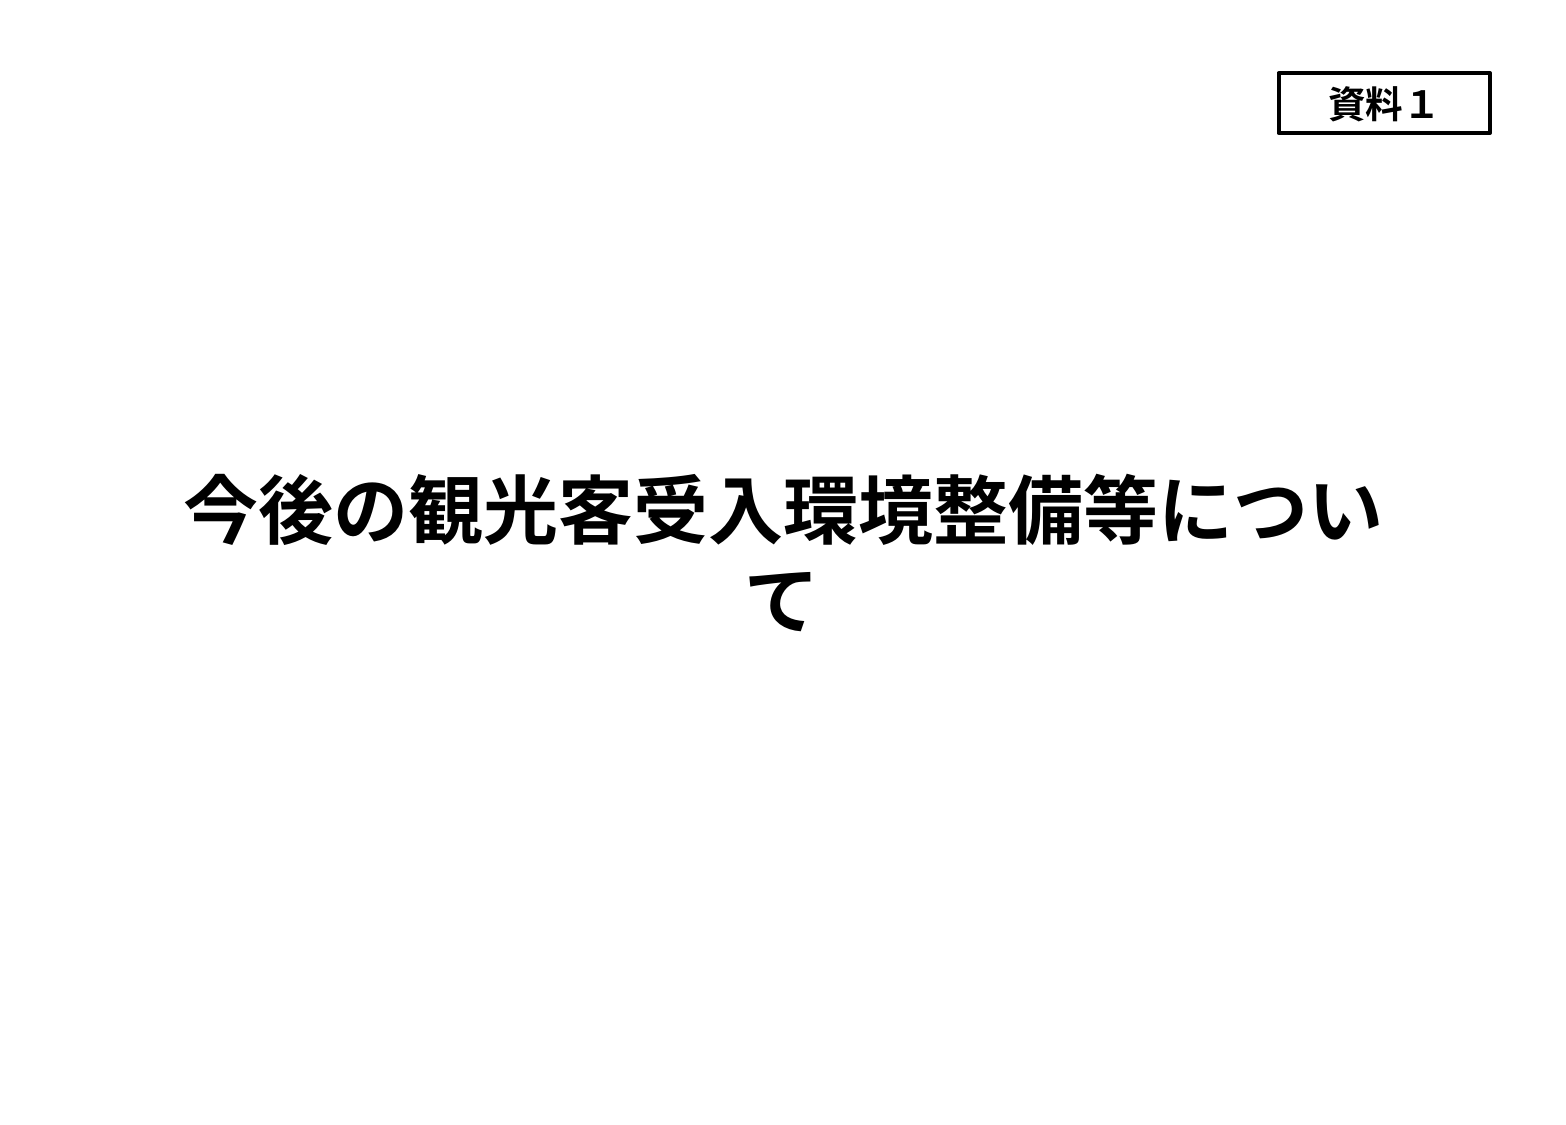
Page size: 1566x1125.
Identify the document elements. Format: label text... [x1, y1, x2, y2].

text_box 今後の観光客受入環境整備等について [132, 456, 1433, 651]
text_box 資料１ [1277, 71, 1492, 135]
